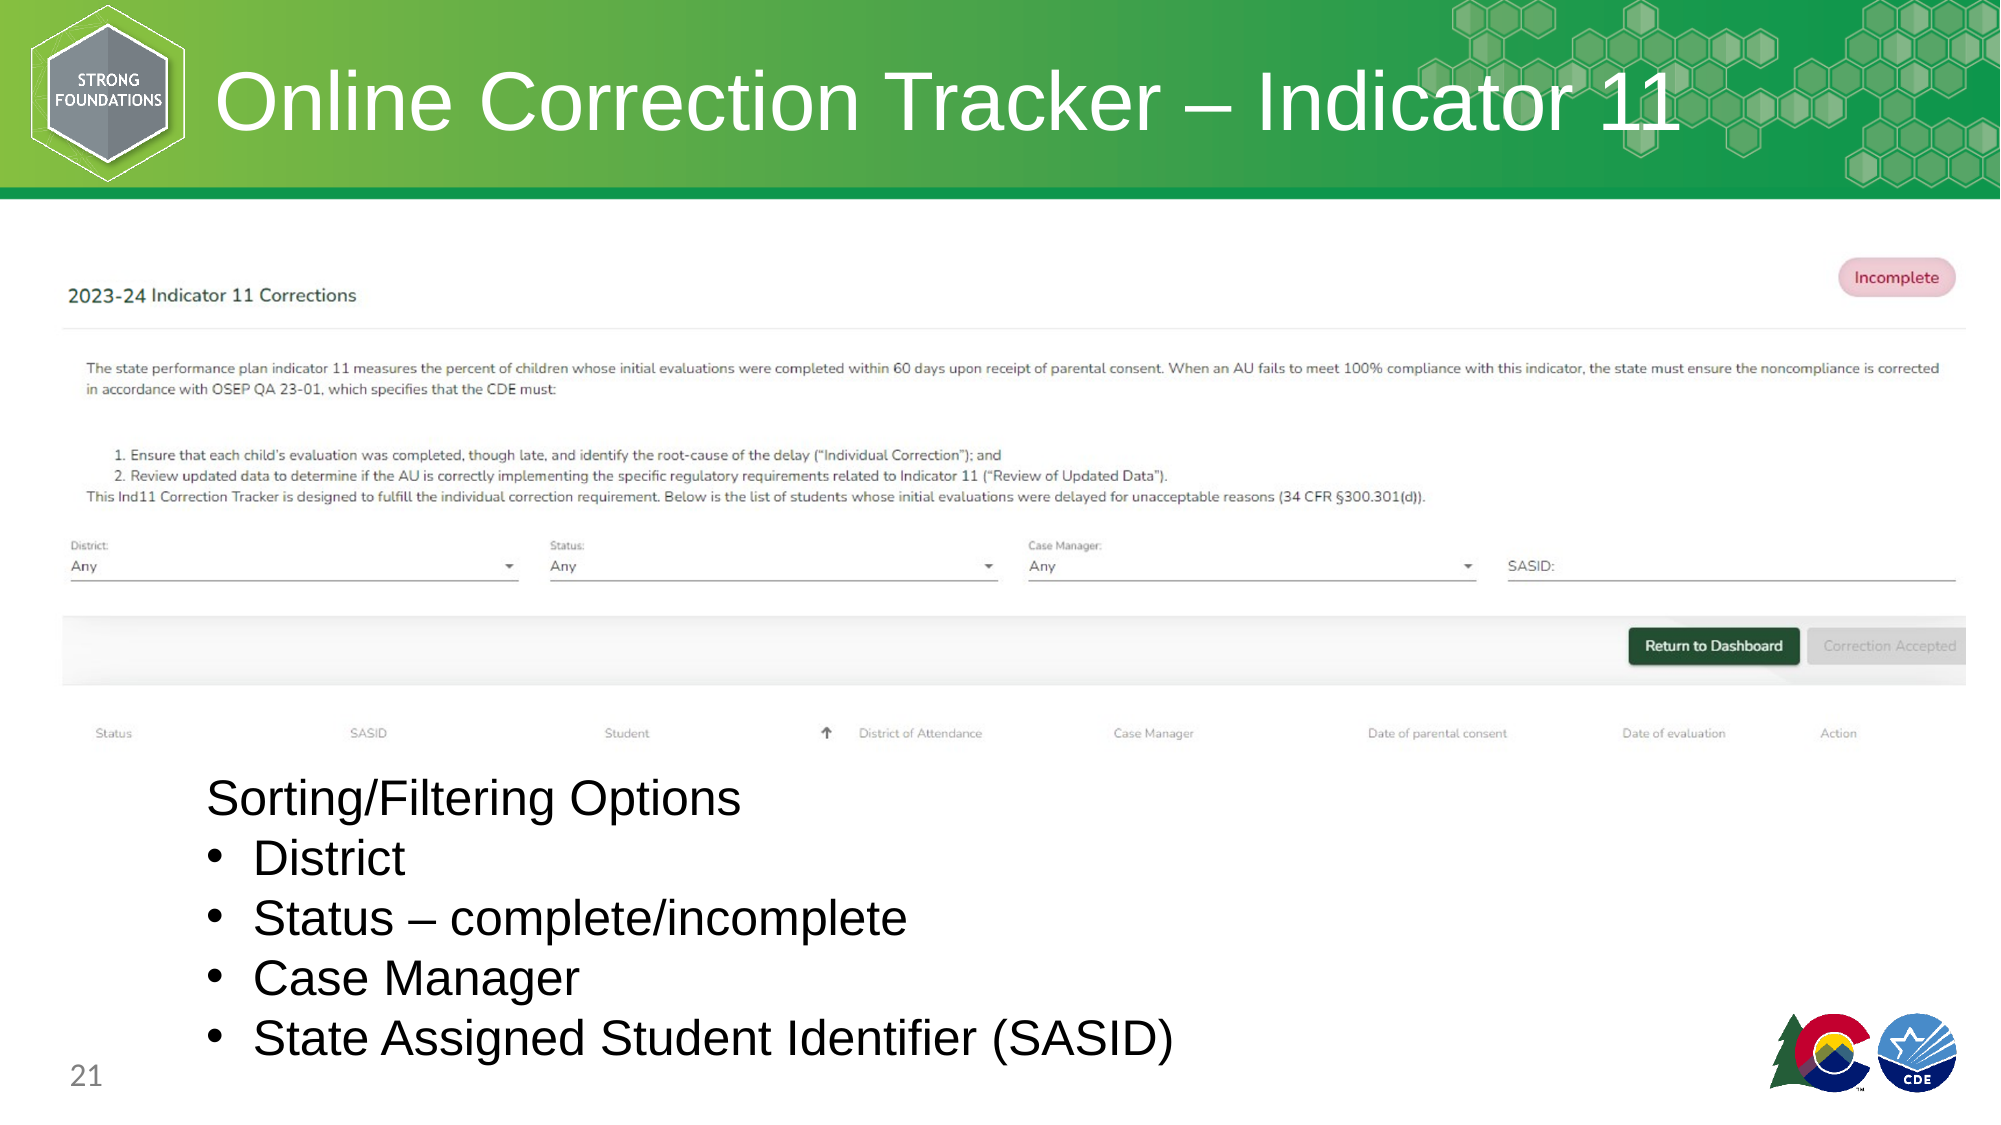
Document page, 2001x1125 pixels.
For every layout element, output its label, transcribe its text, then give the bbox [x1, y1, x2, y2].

text_box Sorting/Filtering Options District Status – complete/incomplete Case Manager State Assigned Student Identifier (SASID) [191, 759, 1464, 1073]
slide_number 21 [54, 1042, 505, 1103]
picture [54, 233, 1966, 759]
picture [0, 0, 2000, 200]
picture [1768, 1012, 1957, 1093]
title Online Correction Tracker – Indicator 11 [214, 58, 1838, 182]
